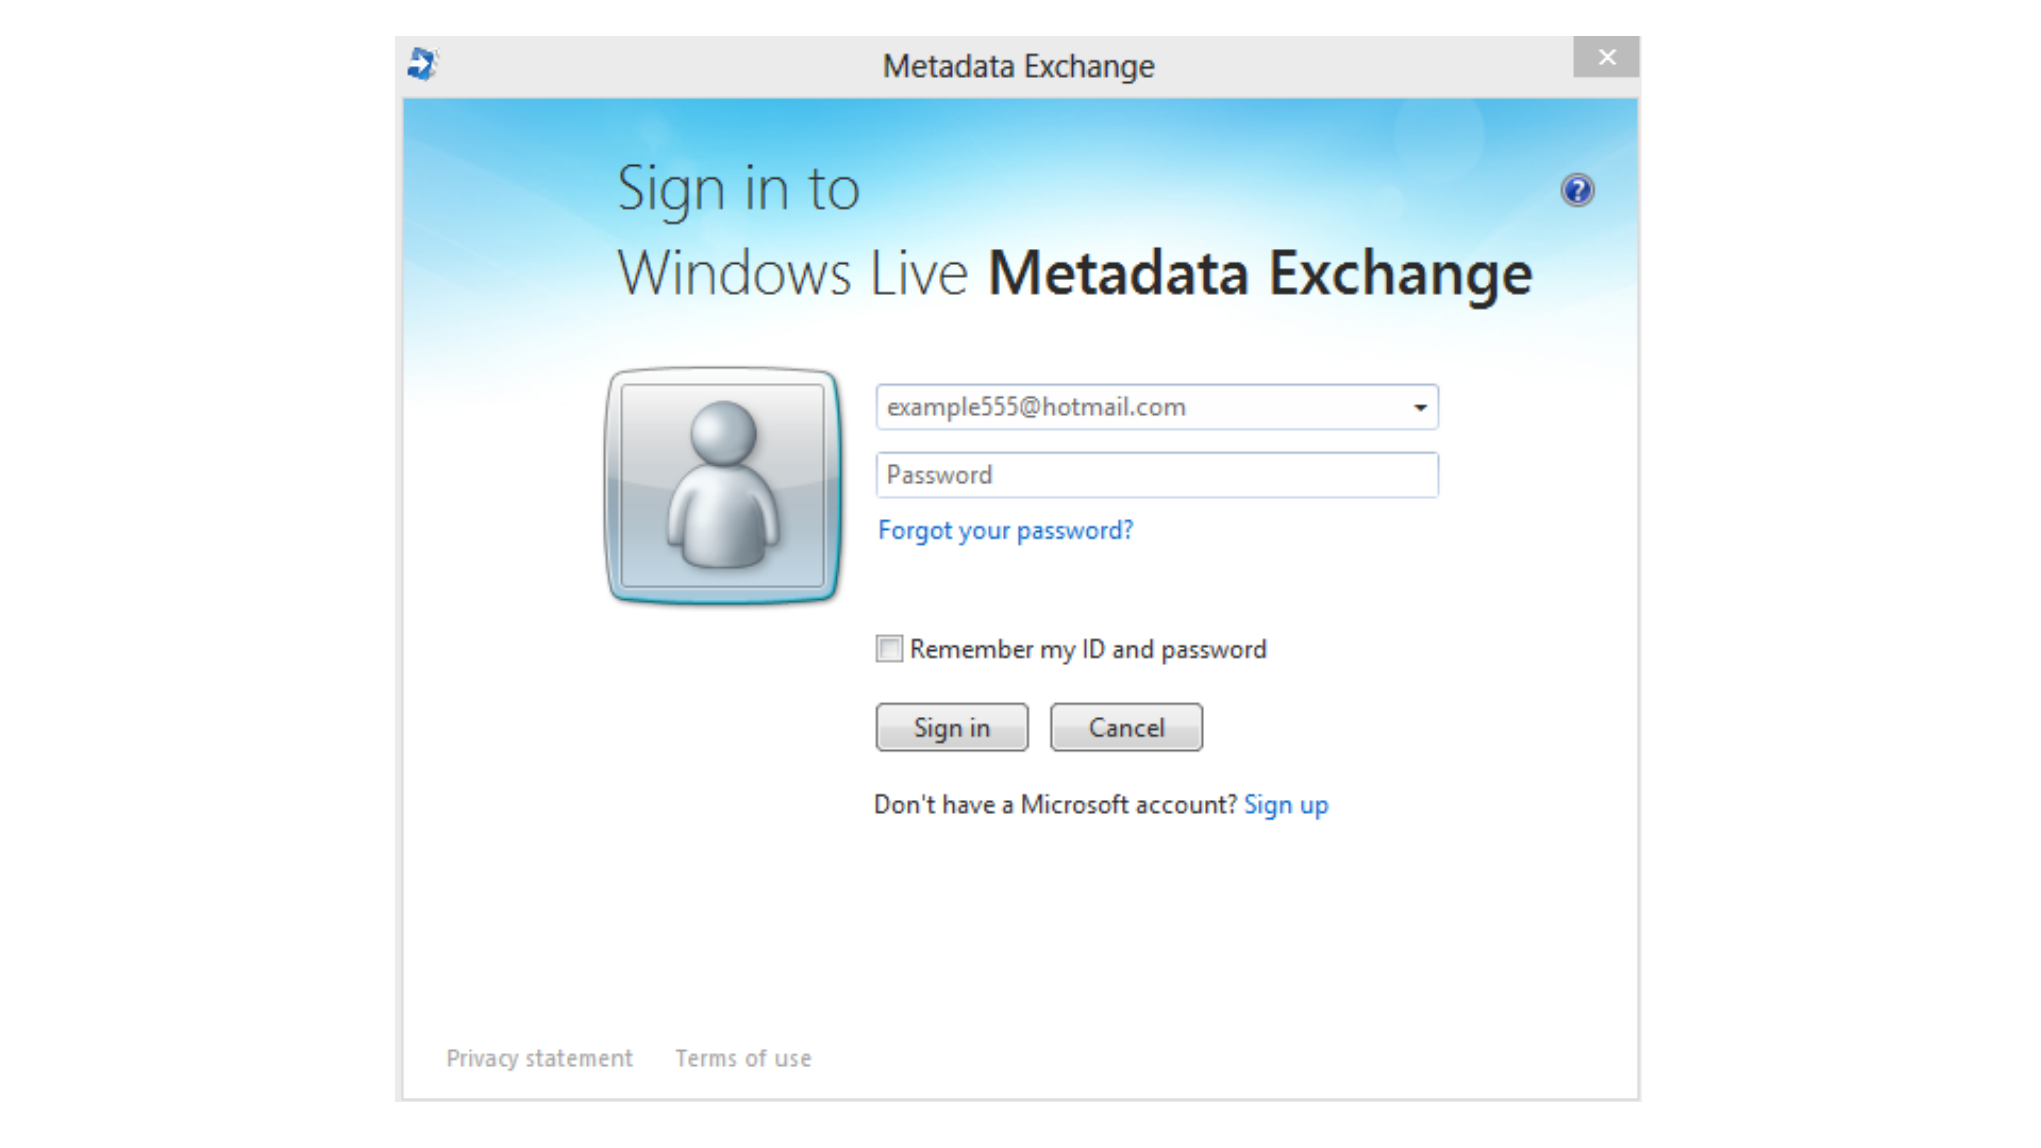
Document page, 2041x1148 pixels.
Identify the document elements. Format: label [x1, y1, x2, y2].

picture [394, 35, 1642, 1103]
